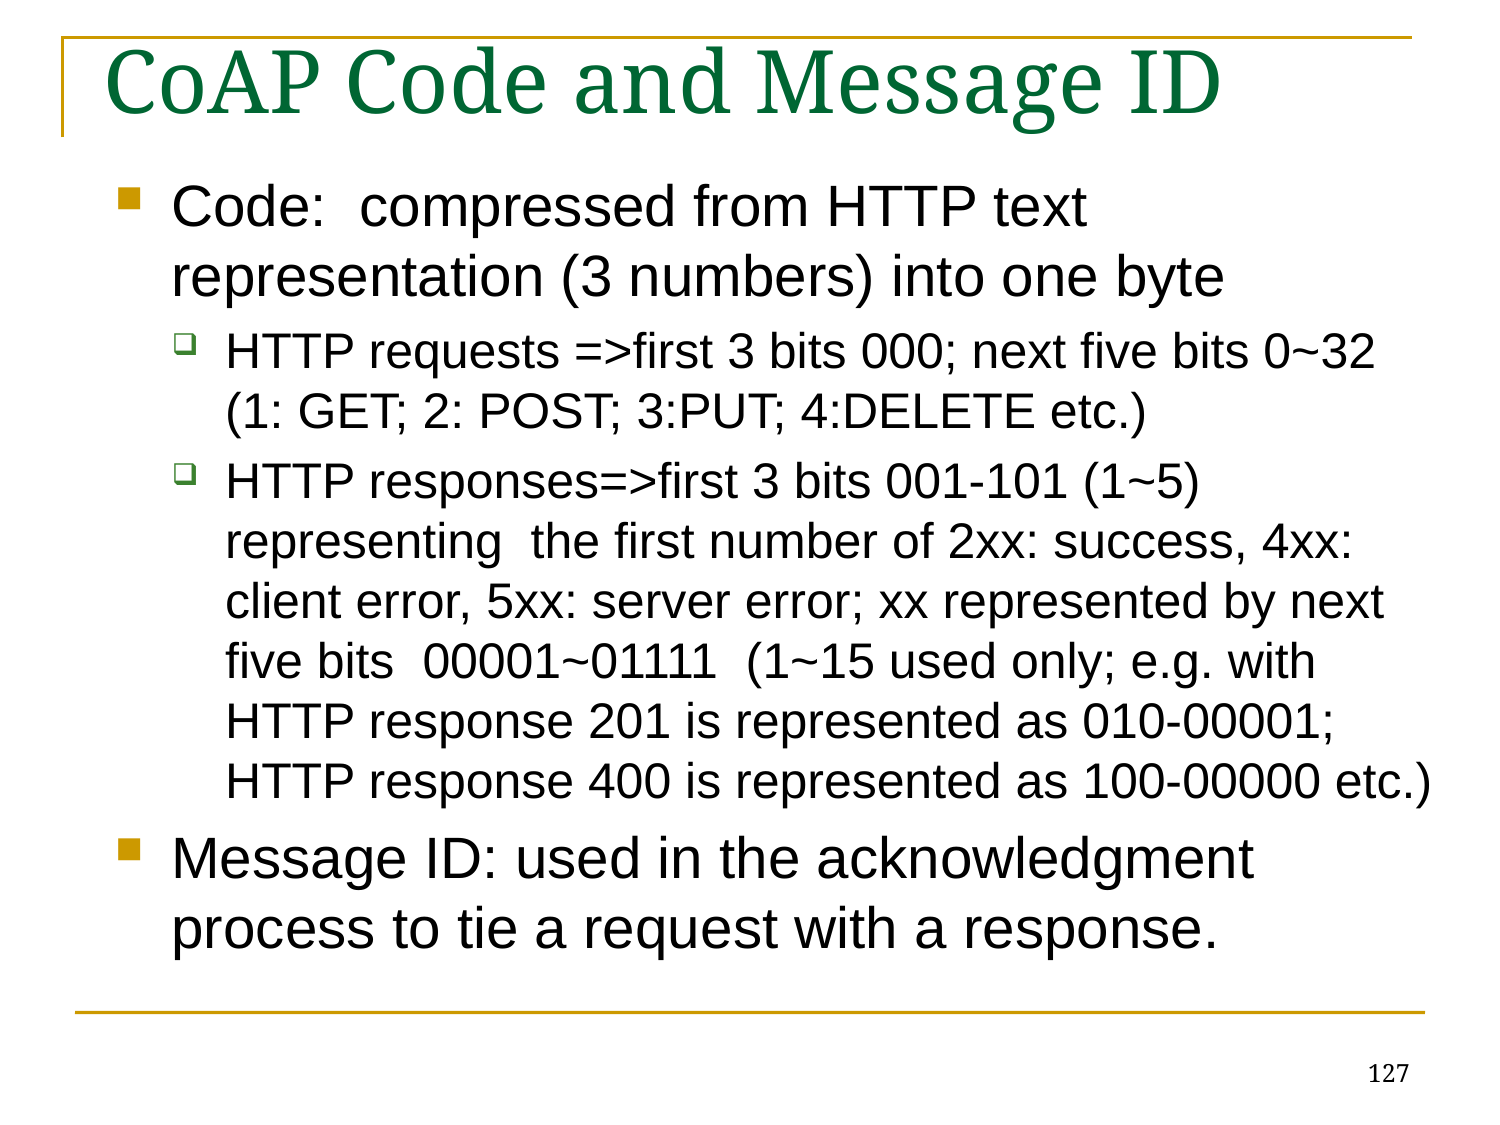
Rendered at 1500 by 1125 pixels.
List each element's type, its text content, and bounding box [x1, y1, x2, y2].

list Code: compressed from HTTP text representation (3 numbers) into one byte HTTP requests =>first 3 bits 000; next five bits 0~32 (1: GET; 2: POST; 3:PUT; 4:DELETE etc.) HTTP responses=>first 3 bits 001-101 (1~5) representing the first number of 2xx: success, 4xx: client error, 5xx: server error; xx represented by next five bits 00001~01111 (1~15 used only; e.g. with HTTP response 201 is represented as 010-00001; HTTP response 400 is represented as 100-00000 etc.) Message ID: used in the acknowledgment process to tie a request with a response. [100, 160, 1451, 904]
slide_number 127 [1074, 1023, 1426, 1100]
title CoAP Code and Message ID [88, 19, 1439, 207]
